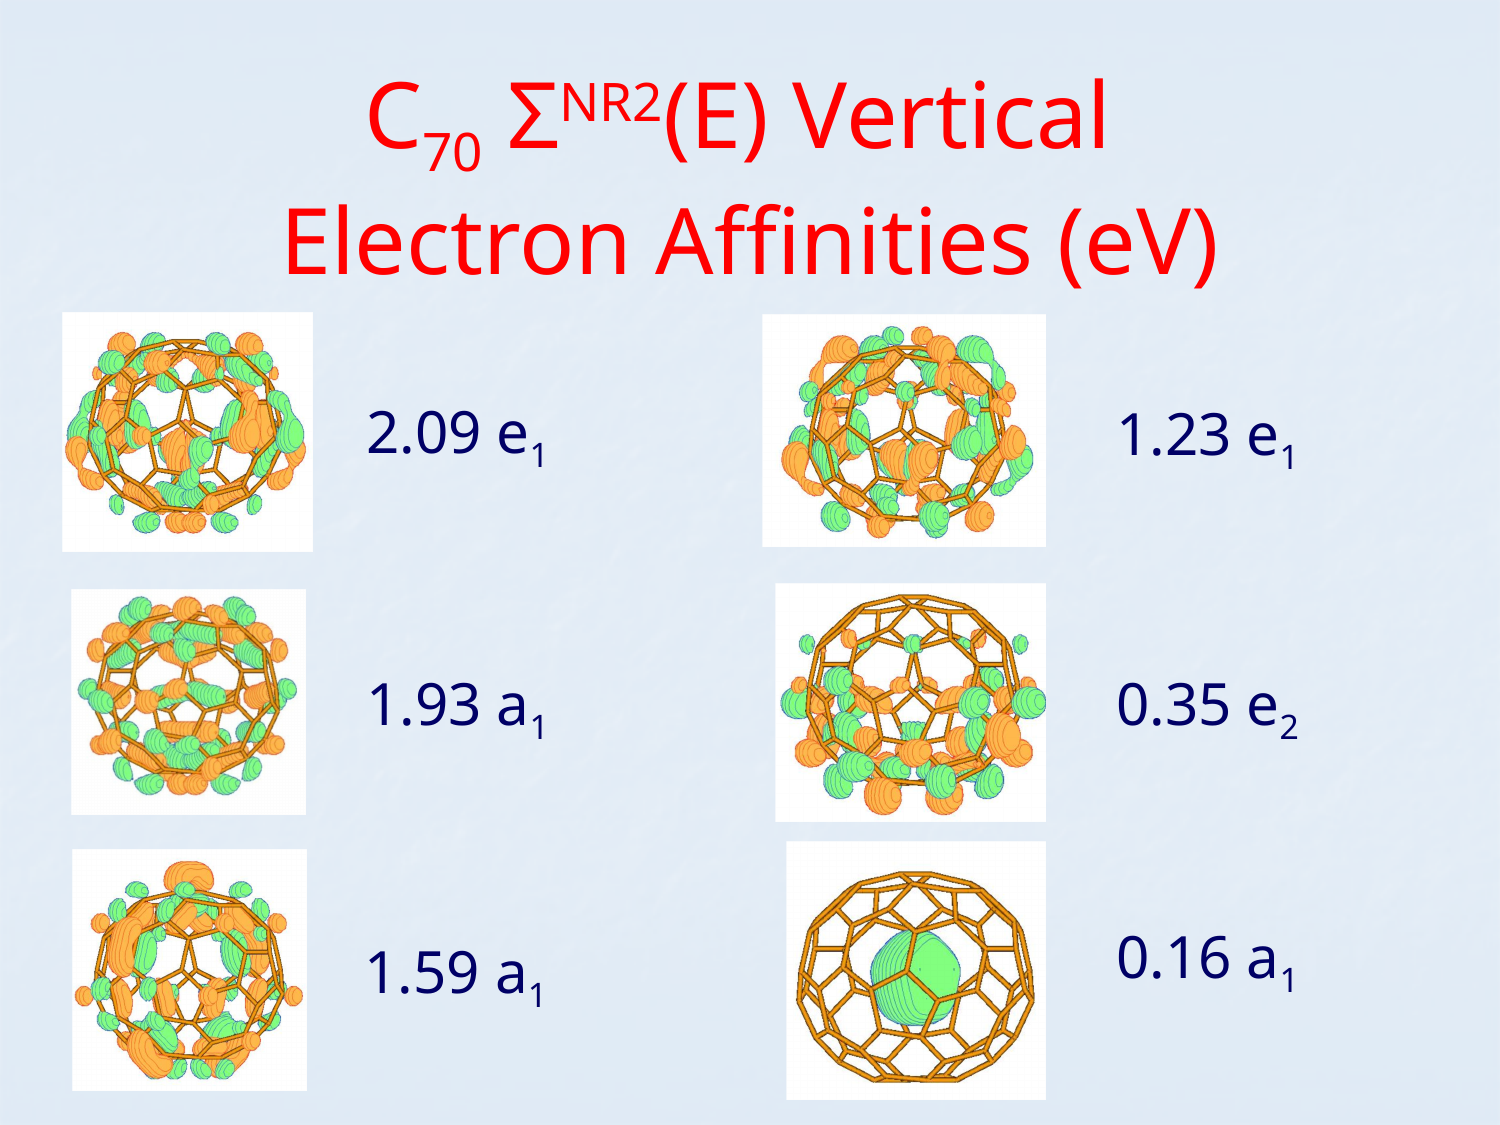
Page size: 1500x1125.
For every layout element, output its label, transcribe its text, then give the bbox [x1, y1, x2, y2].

title C70 ΣNR2(E) Vertical Electron Affinities (eV) [74, 62, 1426, 288]
picture [763, 288, 1046, 838]
text_box 1.59 a1 [350, 927, 578, 1022]
picture [72, 585, 306, 820]
text_box 2.09 e1 [351, 387, 564, 482]
text_box 0.35 e2 [1101, 659, 1314, 754]
picture [68, 850, 310, 1091]
text_box 1.23 e1 [1101, 389, 1314, 484]
text_box 0.16 a1 [1101, 912, 1314, 1007]
picture [786, 840, 1046, 1101]
picture [63, 306, 313, 558]
text_box 1.93 a1 [351, 659, 564, 754]
